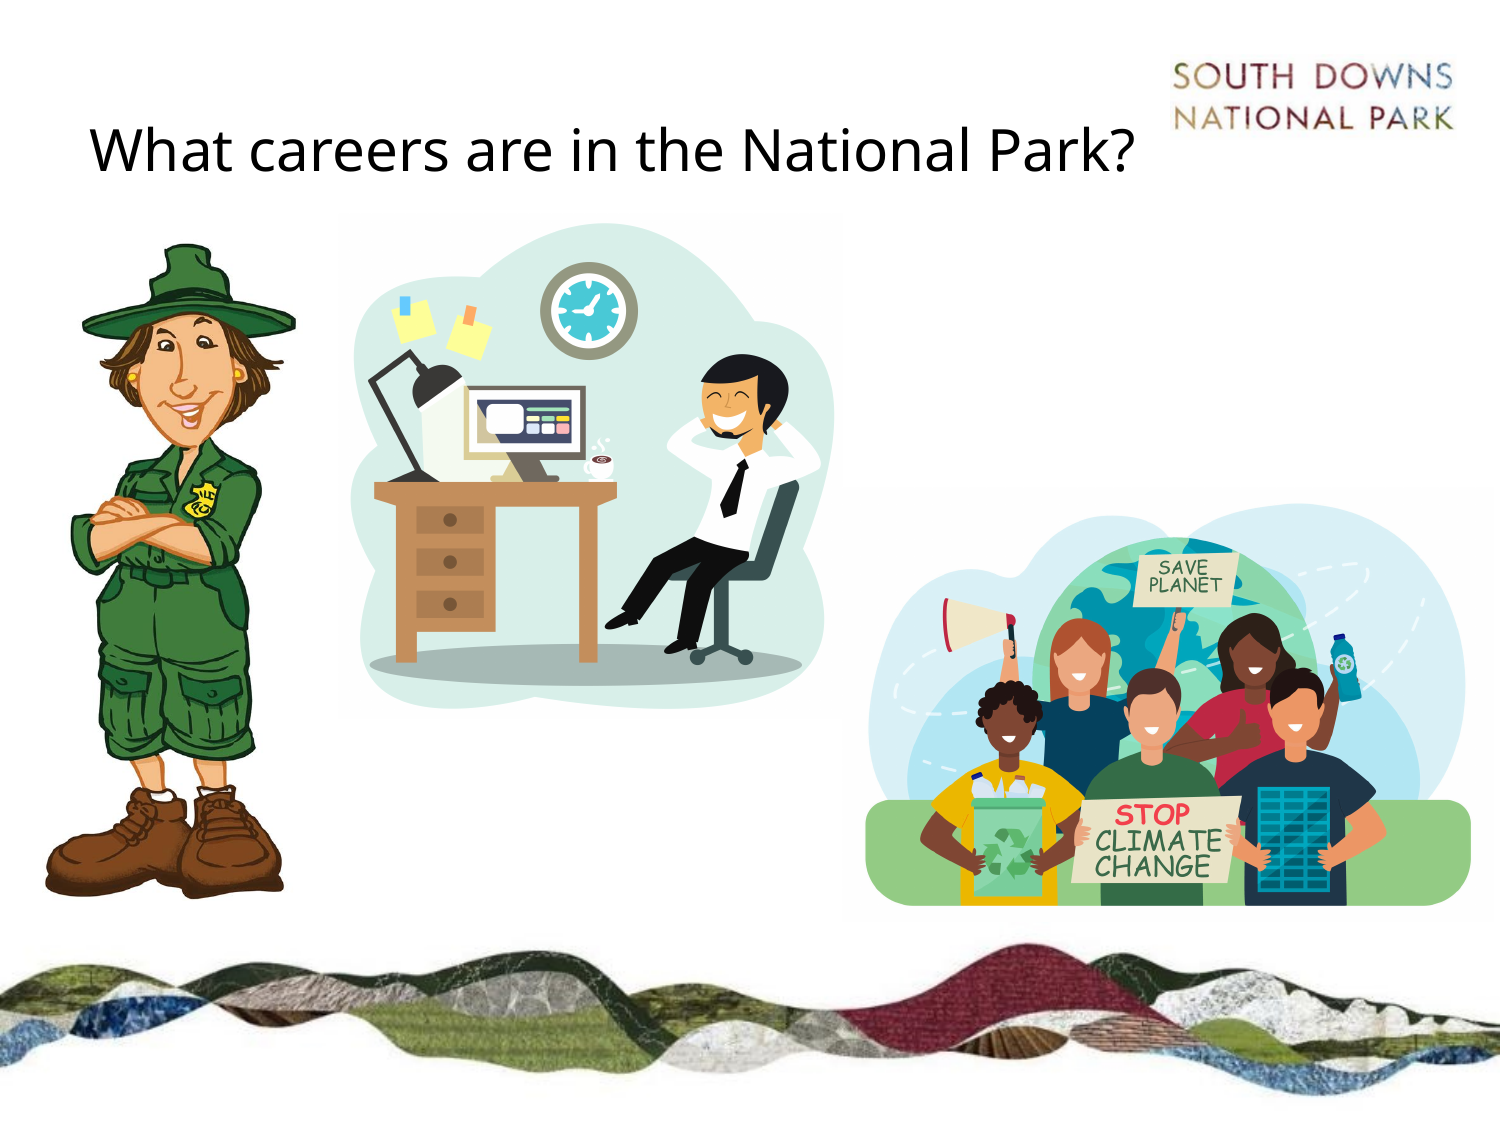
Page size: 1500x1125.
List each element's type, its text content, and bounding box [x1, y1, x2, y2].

text_box What careers are in the National Park? [75, 54, 1223, 243]
picture [1170, 54, 1457, 140]
picture [0, 213, 1500, 1115]
